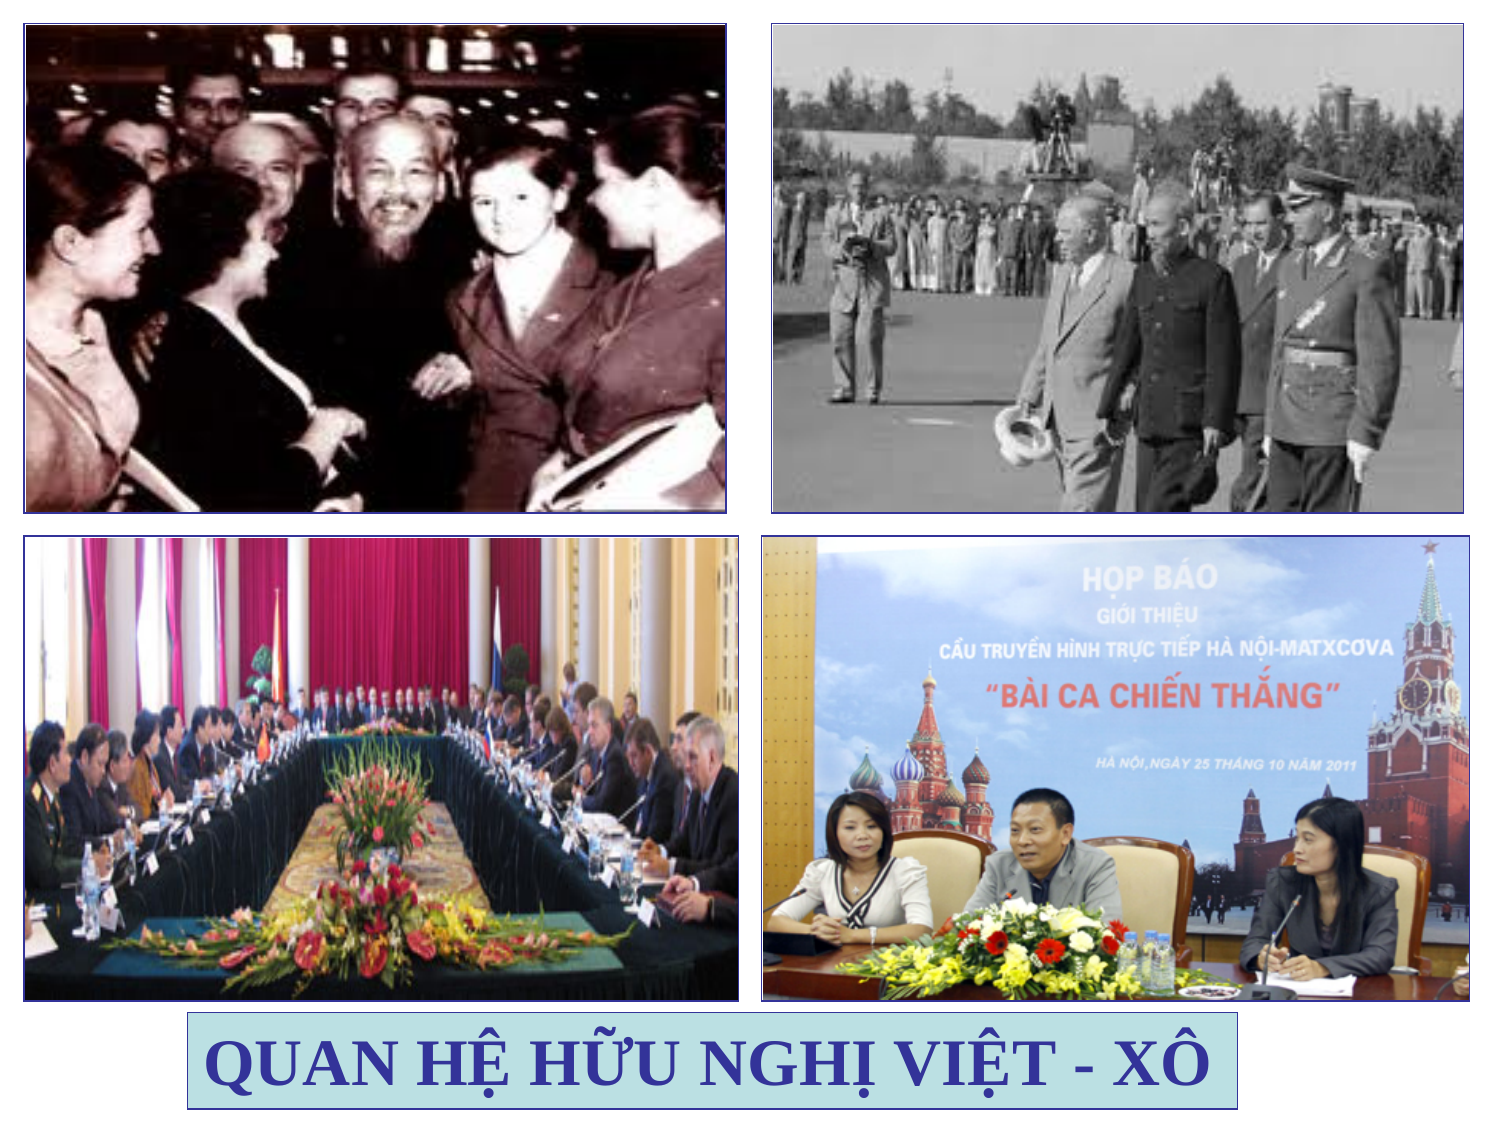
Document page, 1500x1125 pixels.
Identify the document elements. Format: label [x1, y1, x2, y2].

text_box [0, 0, 1500, 1125]
